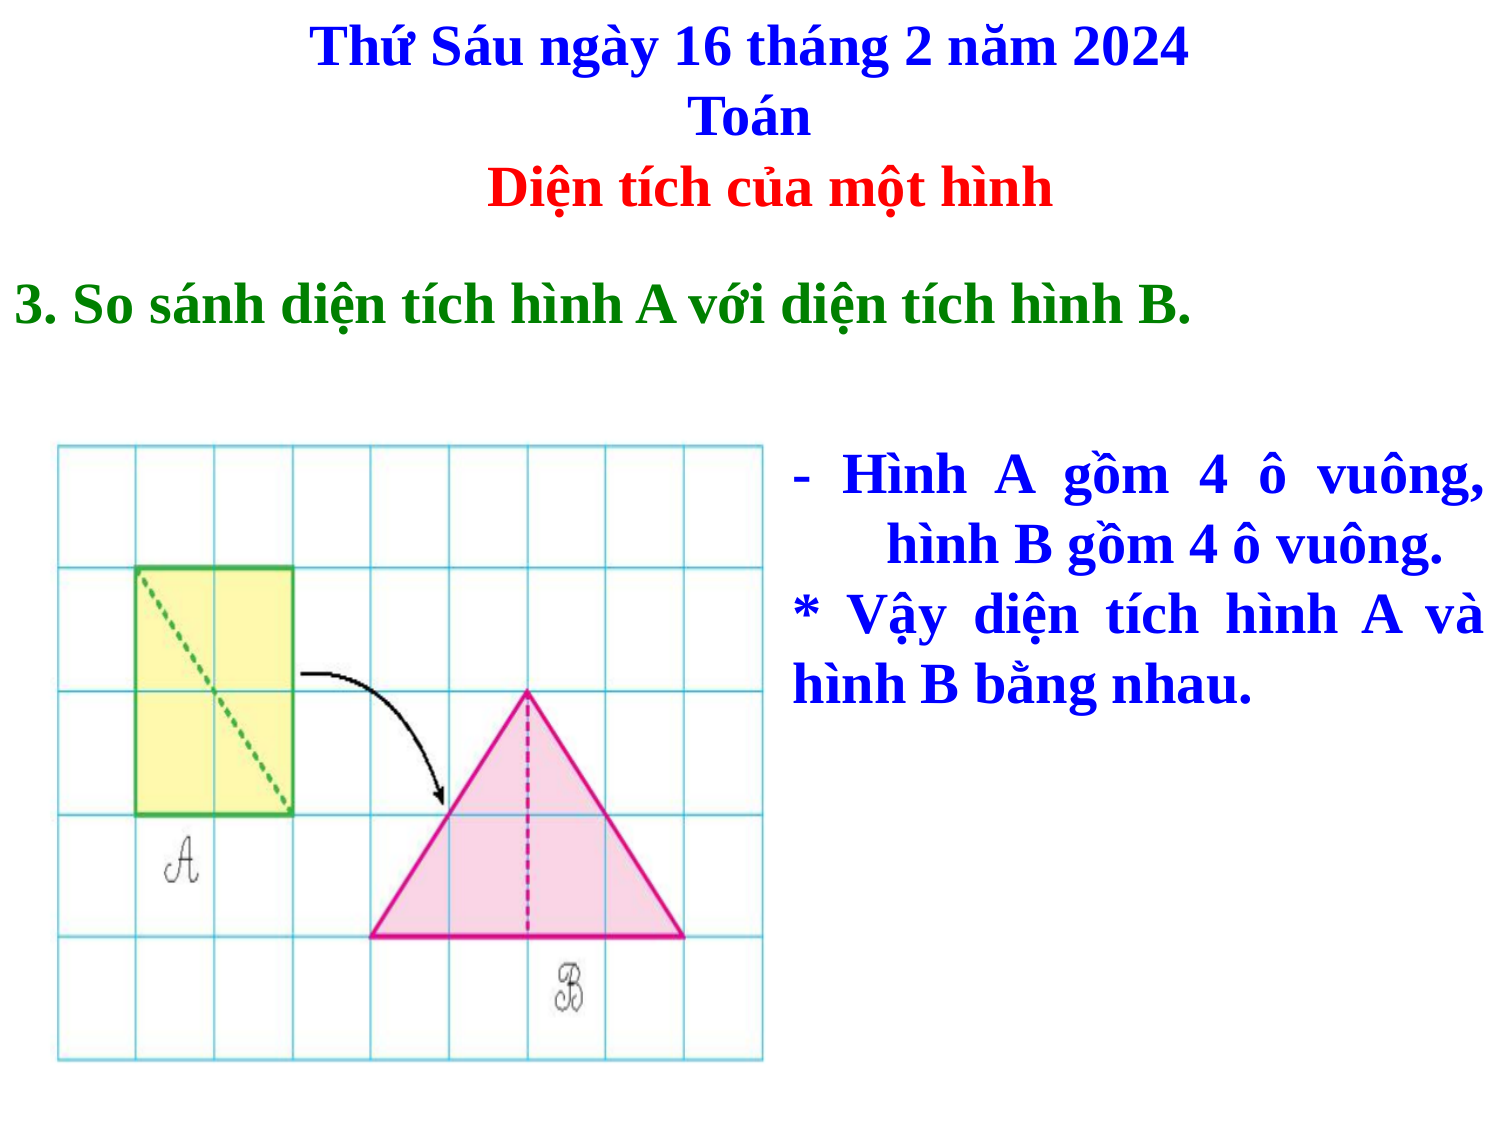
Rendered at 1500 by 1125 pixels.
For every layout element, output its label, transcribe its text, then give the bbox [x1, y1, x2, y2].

text_box 3. So sánh diện tích hình A với diện tích hình B. [0, 257, 1500, 343]
text_box Diện tích của một hình [269, 153, 1272, 226]
text_box - Hình A gồm 4 ô vuông, hình B gồm 4 ô vuông. * Vậy diện tích hình A và hình B bằng nhau. [778, 428, 1500, 723]
picture [34, 421, 774, 1091]
text_box Thứ Sáu ngày 16 tháng 2 năm 2024 [0, 0, 1500, 85]
text_box Toán [0, 85, 1500, 153]
